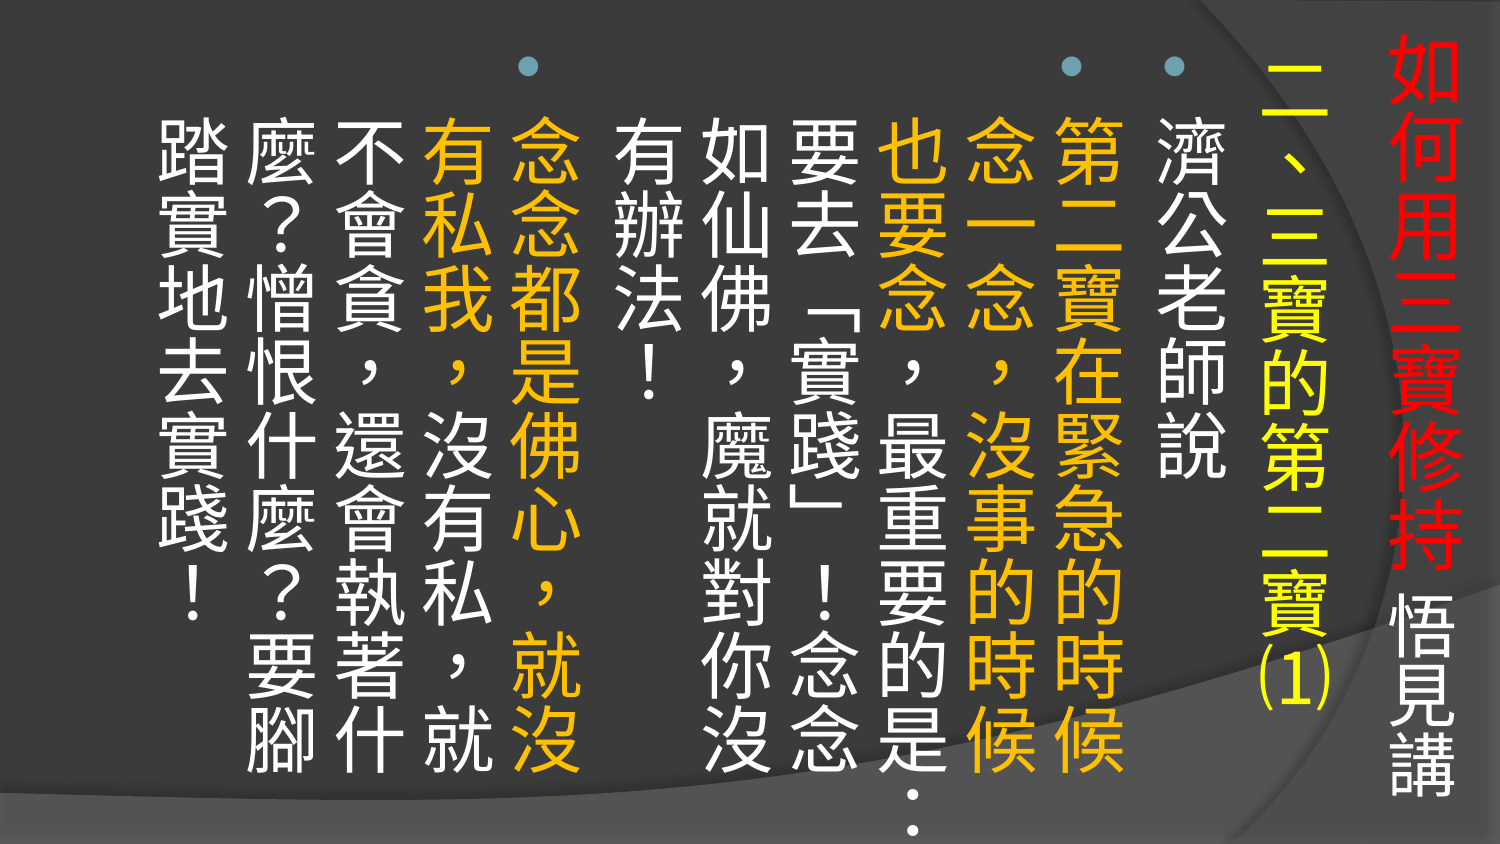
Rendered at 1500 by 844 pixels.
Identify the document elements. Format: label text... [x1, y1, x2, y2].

title 如何用三寶修持 悟見講 [1364, 21, 1483, 809]
list 二、三寶的第二寶⑴ 濟公老師說 第二寶在緊急的時候念一念，沒事的時候也要念，最重要的是：要去「實踐」！念念如仙佛，魔就對你沒有辦法！ 念念都是佛心，就沒有私我，沒有私，就不會貪，還會執著什麼？憎恨什麼？要腳踏實地去實踐！ [36, 32, 1353, 809]
